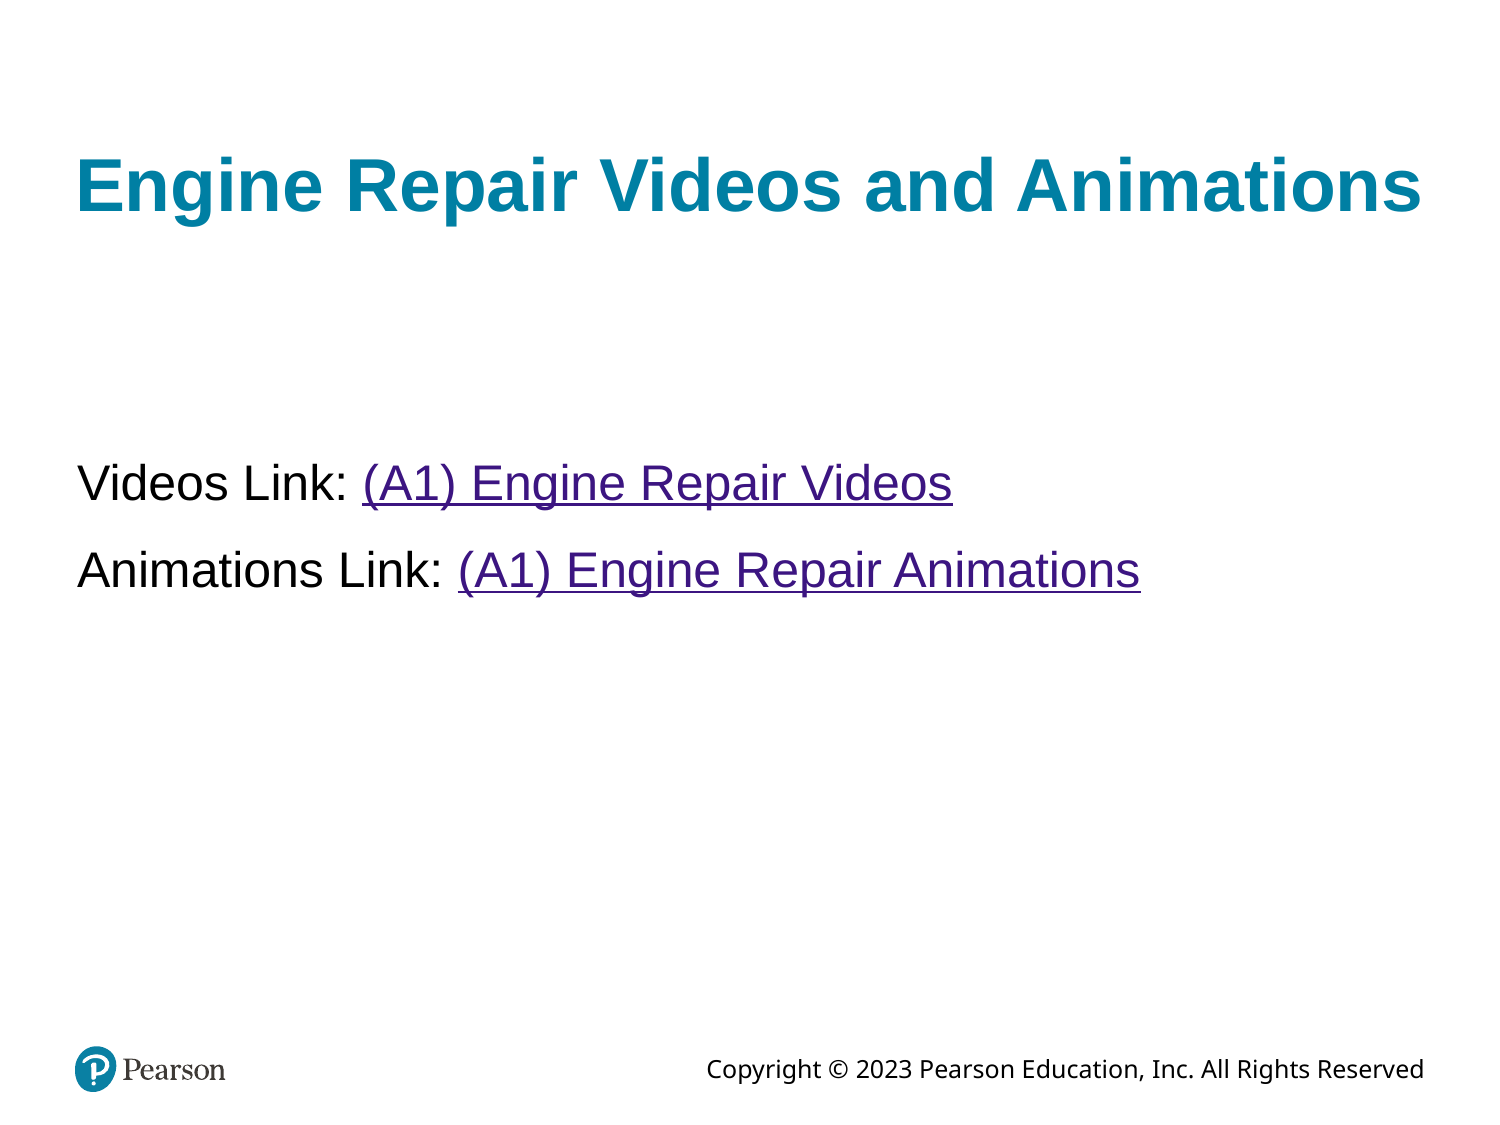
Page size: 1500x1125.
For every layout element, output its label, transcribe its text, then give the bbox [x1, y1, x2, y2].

title Engine Repair Videos and Animations [75, 31, 1425, 235]
text_box Animations Link: (A1) Engine Repair Animations [62, 530, 1425, 606]
text_box Videos Link: (A1) Engine Repair Videos [62, 443, 1425, 518]
